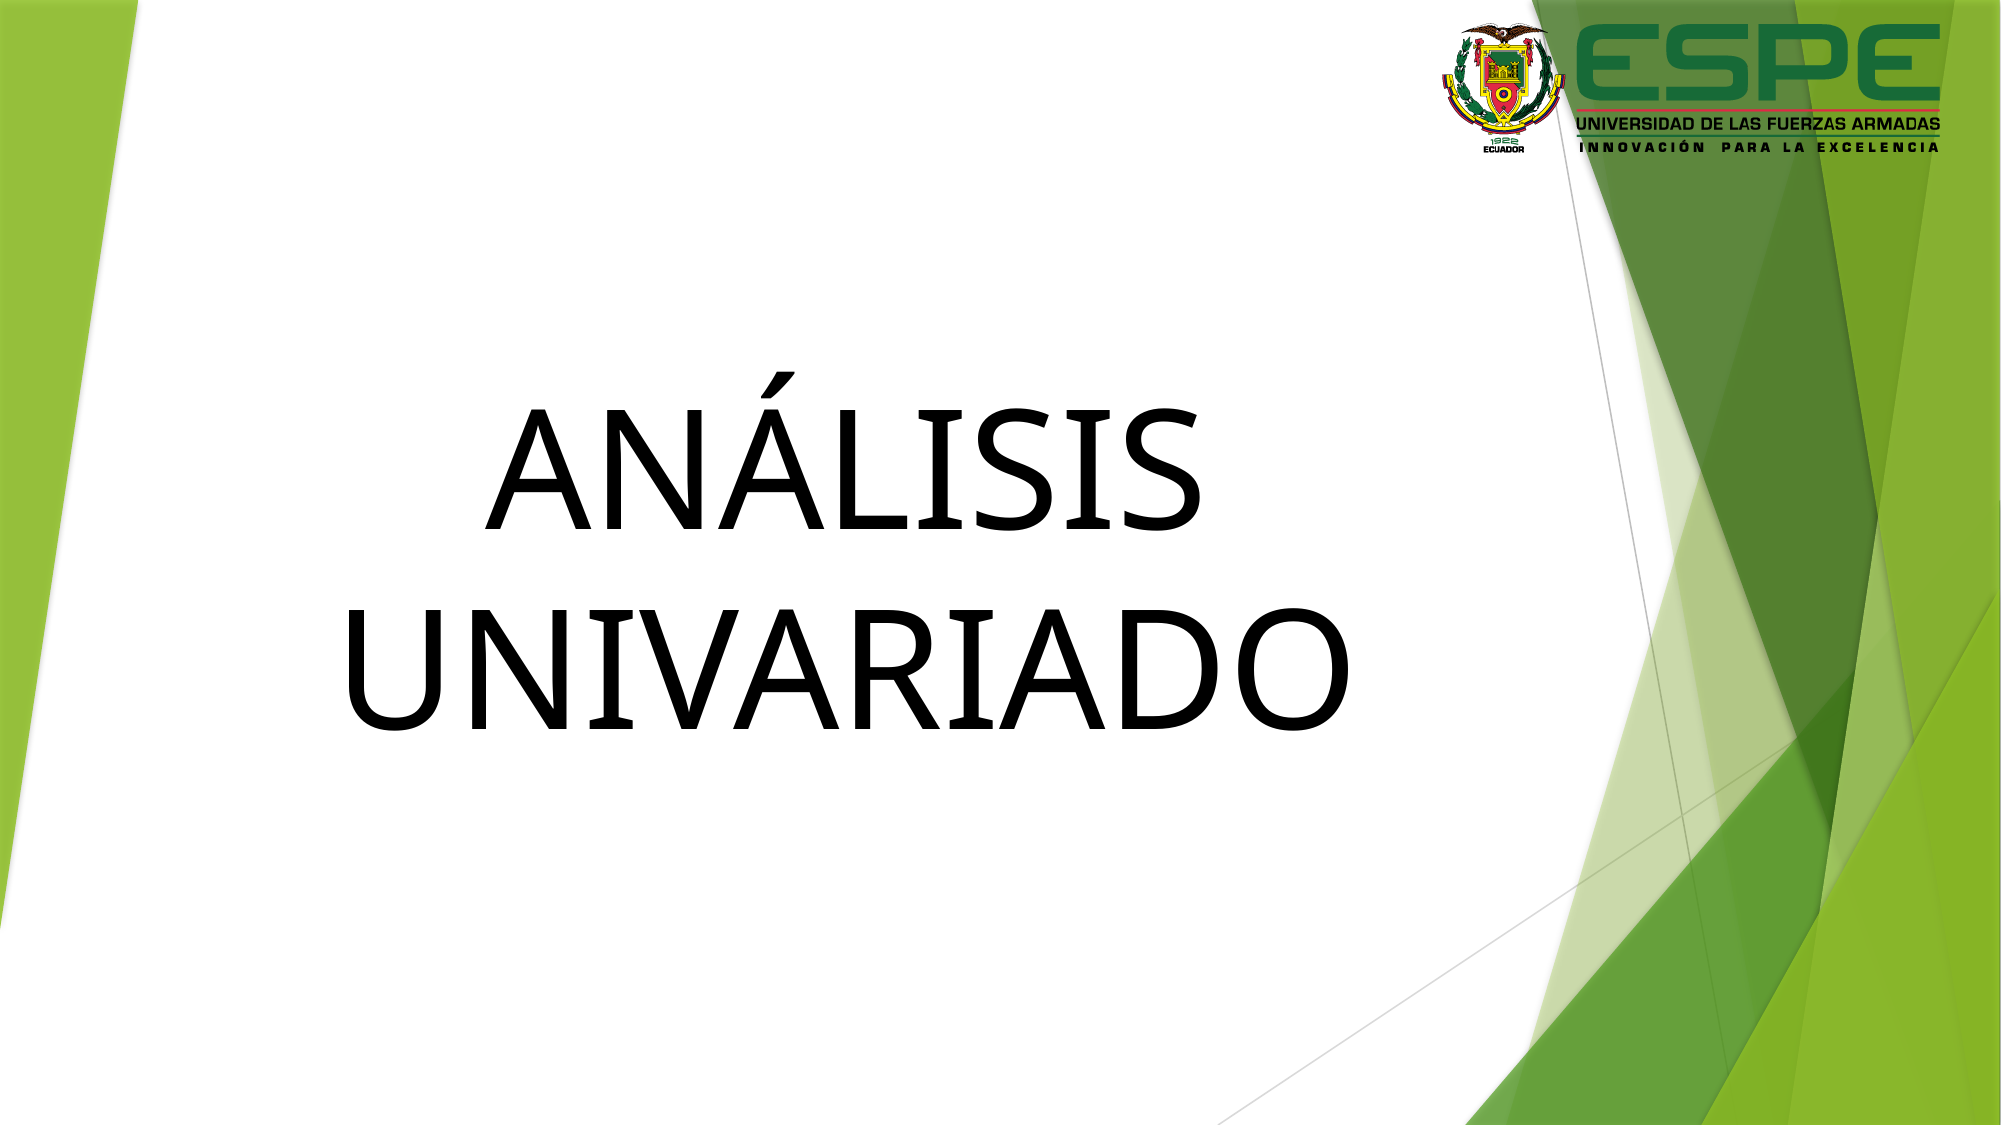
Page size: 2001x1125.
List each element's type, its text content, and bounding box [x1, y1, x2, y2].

text_box ANÁLISIS UNIVARIADO [165, 347, 1572, 777]
picture [1411, 0, 2000, 183]
